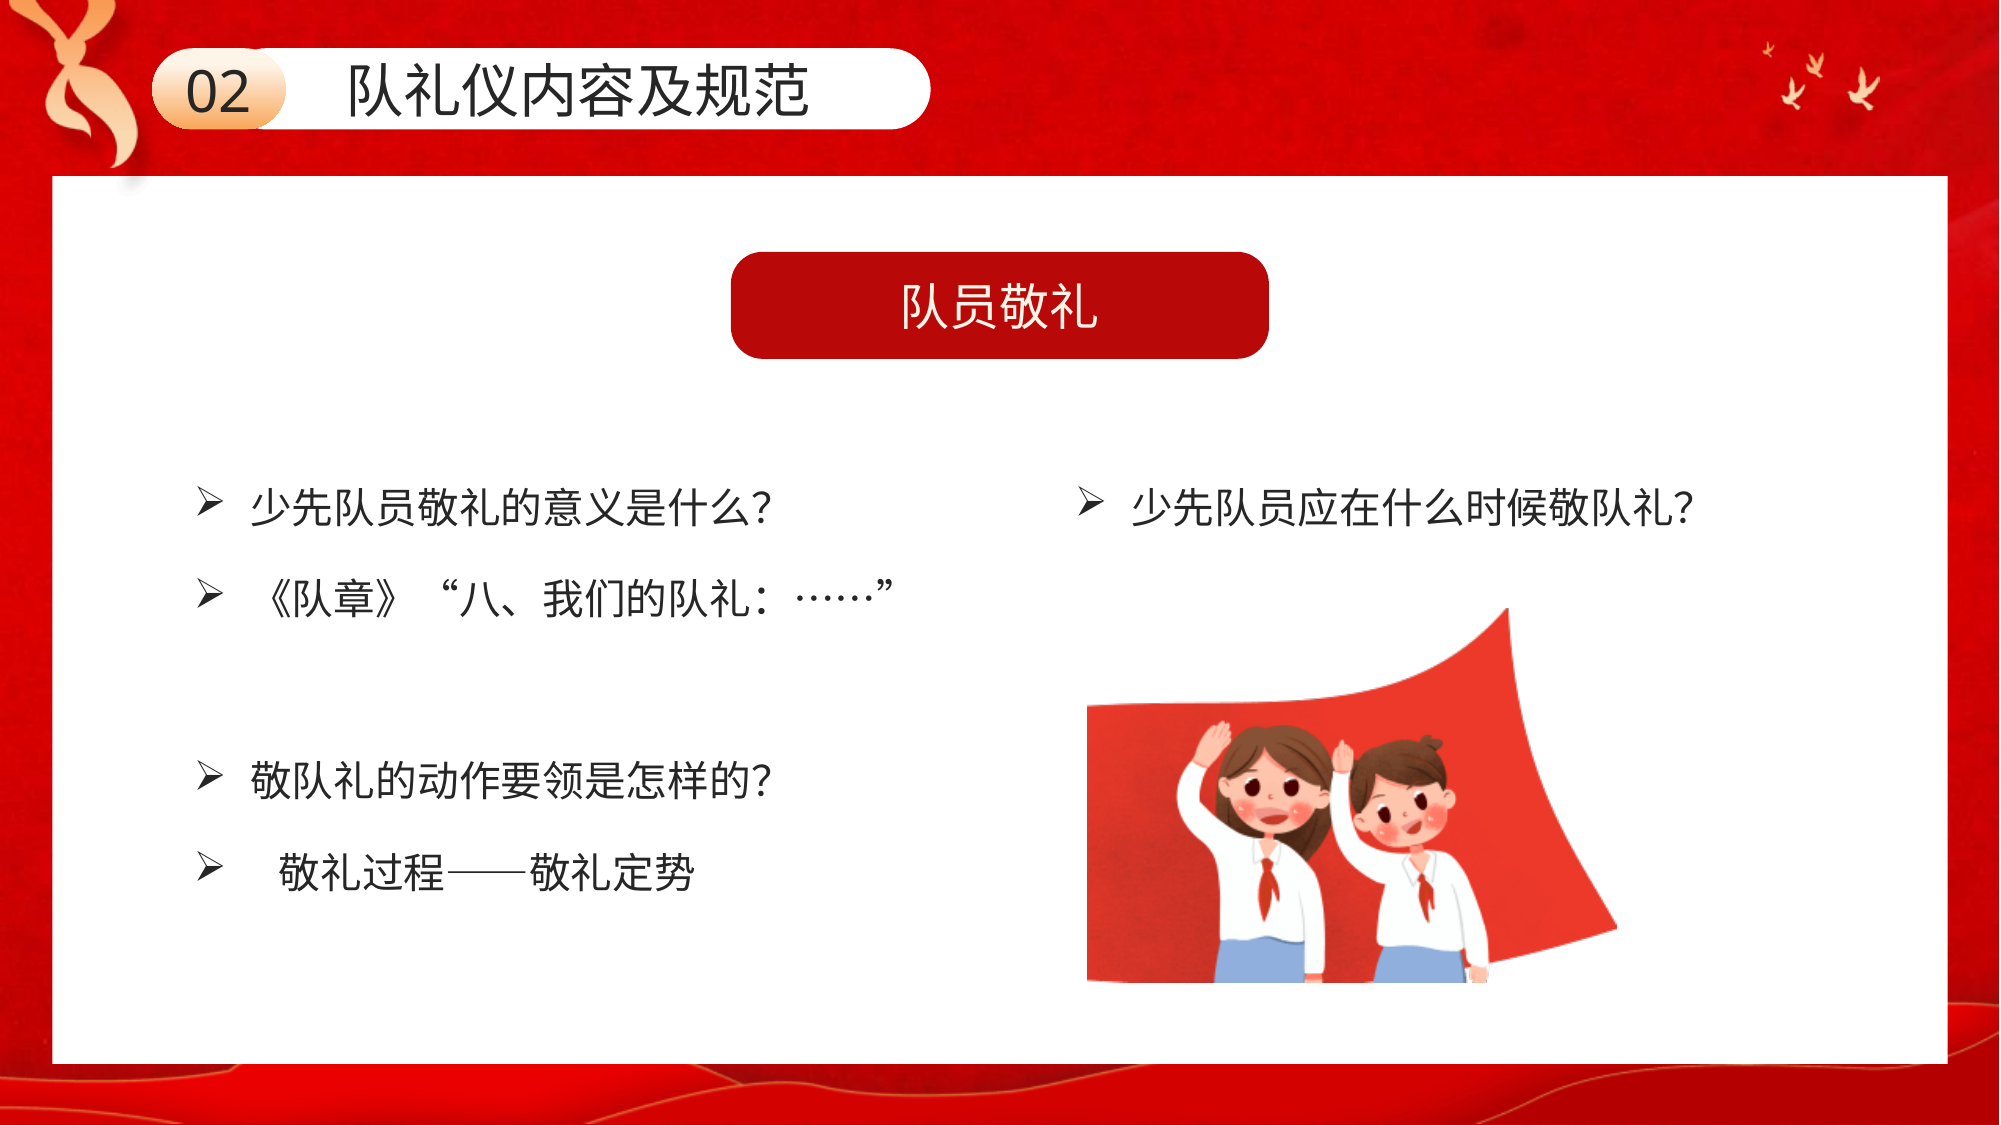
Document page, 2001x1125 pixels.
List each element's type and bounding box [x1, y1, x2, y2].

text_box [0, 0, 2000, 1125]
picture [1732, 41, 1880, 155]
picture [9, 0, 162, 200]
text_box [152, 48, 931, 130]
picture [1087, 608, 1617, 983]
